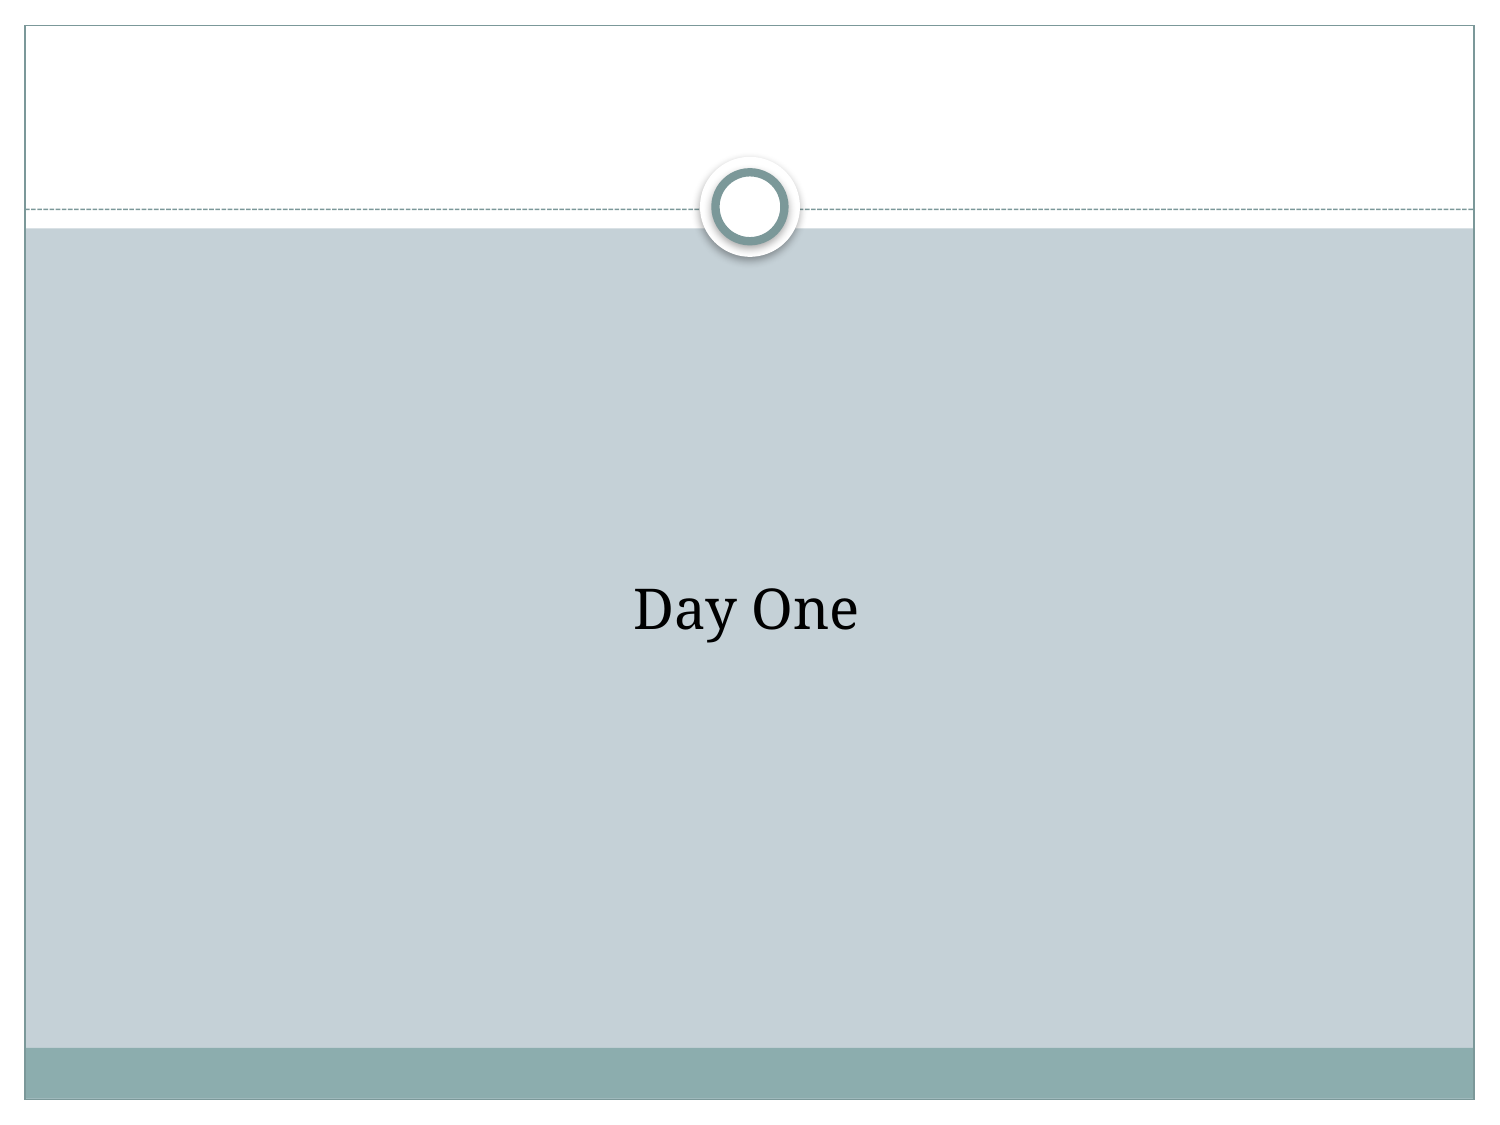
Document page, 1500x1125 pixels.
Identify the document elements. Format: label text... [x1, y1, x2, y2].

list Day One [49, 250, 1445, 1001]
